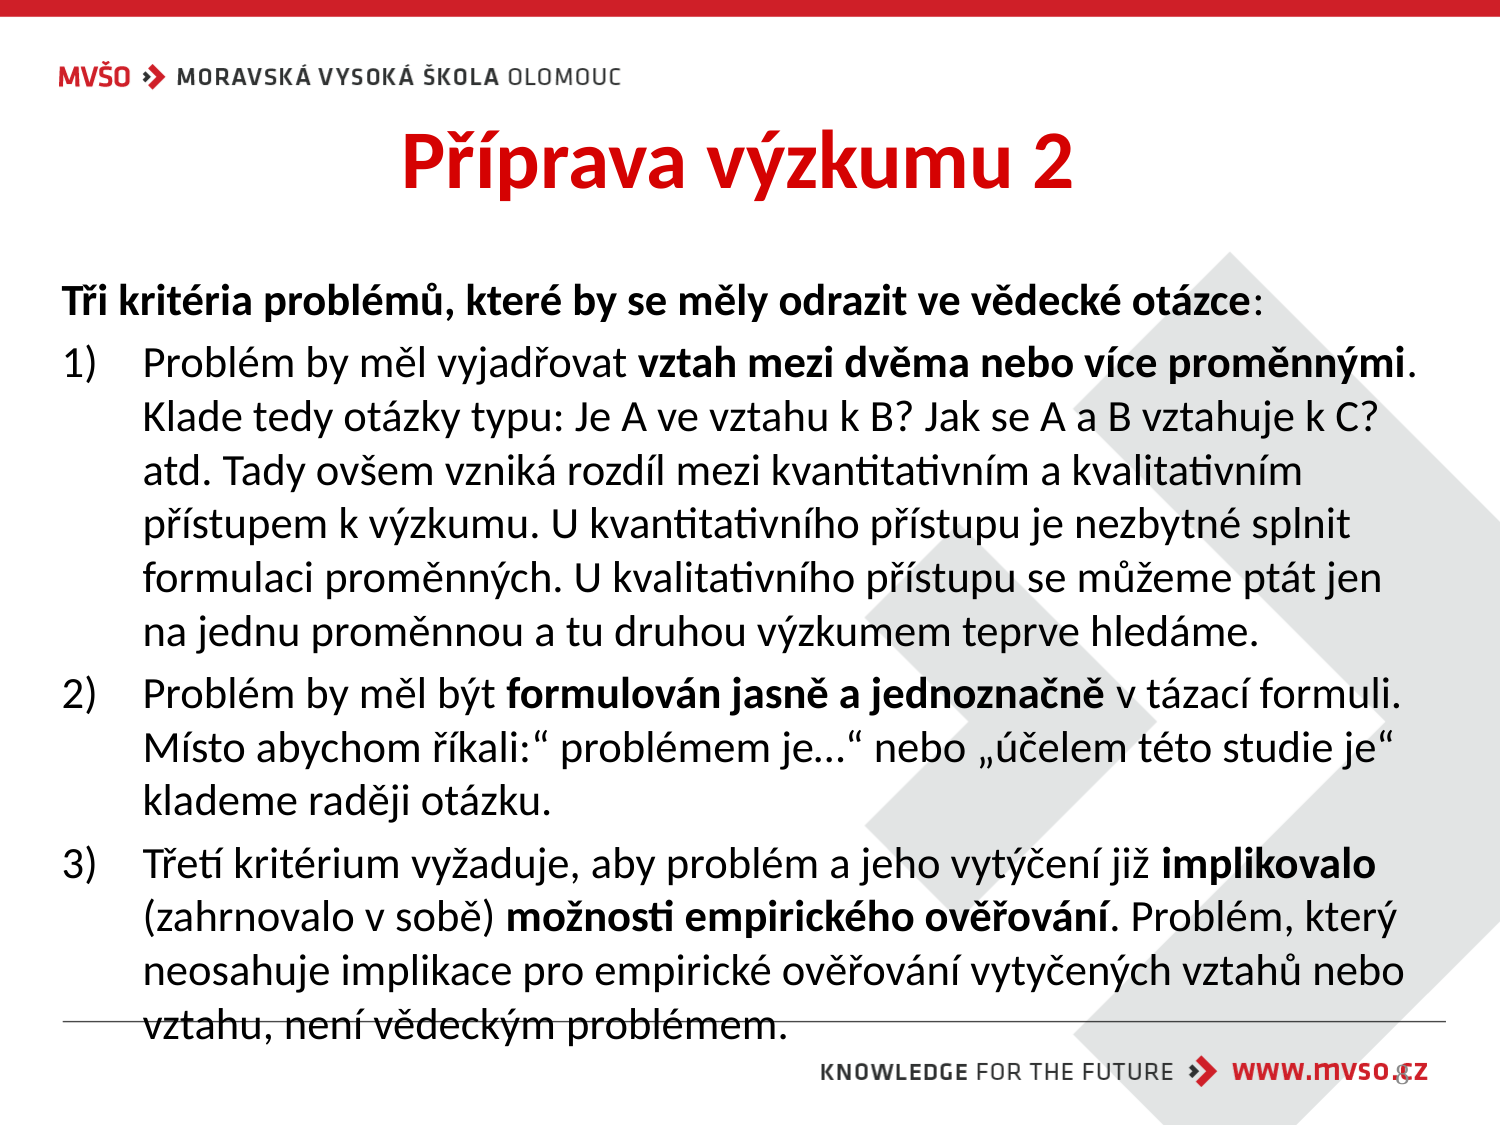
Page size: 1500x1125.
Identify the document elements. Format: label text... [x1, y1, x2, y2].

title Příprava výzkumu 2 [64, 24, 1413, 263]
picture [0, 0, 1500, 1125]
slide_number 8 [1074, 1076, 1425, 1103]
list Tři kritéria problémů, které by se měly odrazit ve vědecké otázce: Problém by měl vyjadřovat vztah mezi dvěma nebo více proměnnými. Klade tedy otázky typu: Je A ve vztahu k B? Jak se A a B vztahuje k C? atd. Tady ovšem vzniká rozdíl mezi kvantitativním a kvalitativním přístupem k výzkumu. U kvantitativního přístupu je nezbytné splnit formulaci proměnných. U kvalitativního přístupu se můžeme ptát jen na jednu proměnnou a tu druhou výzkumem teprve hledáme. Problém by měl být formulován jasně a jednoznačně v tázací formuli. Místo abychom říkali:“ problémem je…“ nebo „účelem této studie je“ klademe raději otázku. Třetí kritérium vyžaduje, aby problém a jeho vytýčení již implikovalo (zahrnovalo v sobě) možnosti empirického ověřování. Problém, který neosahuje implikace pro empirické ověřování vytyčených vztahů nebo vztahu, není vědeckým problémem. [46, 263, 1454, 1076]
